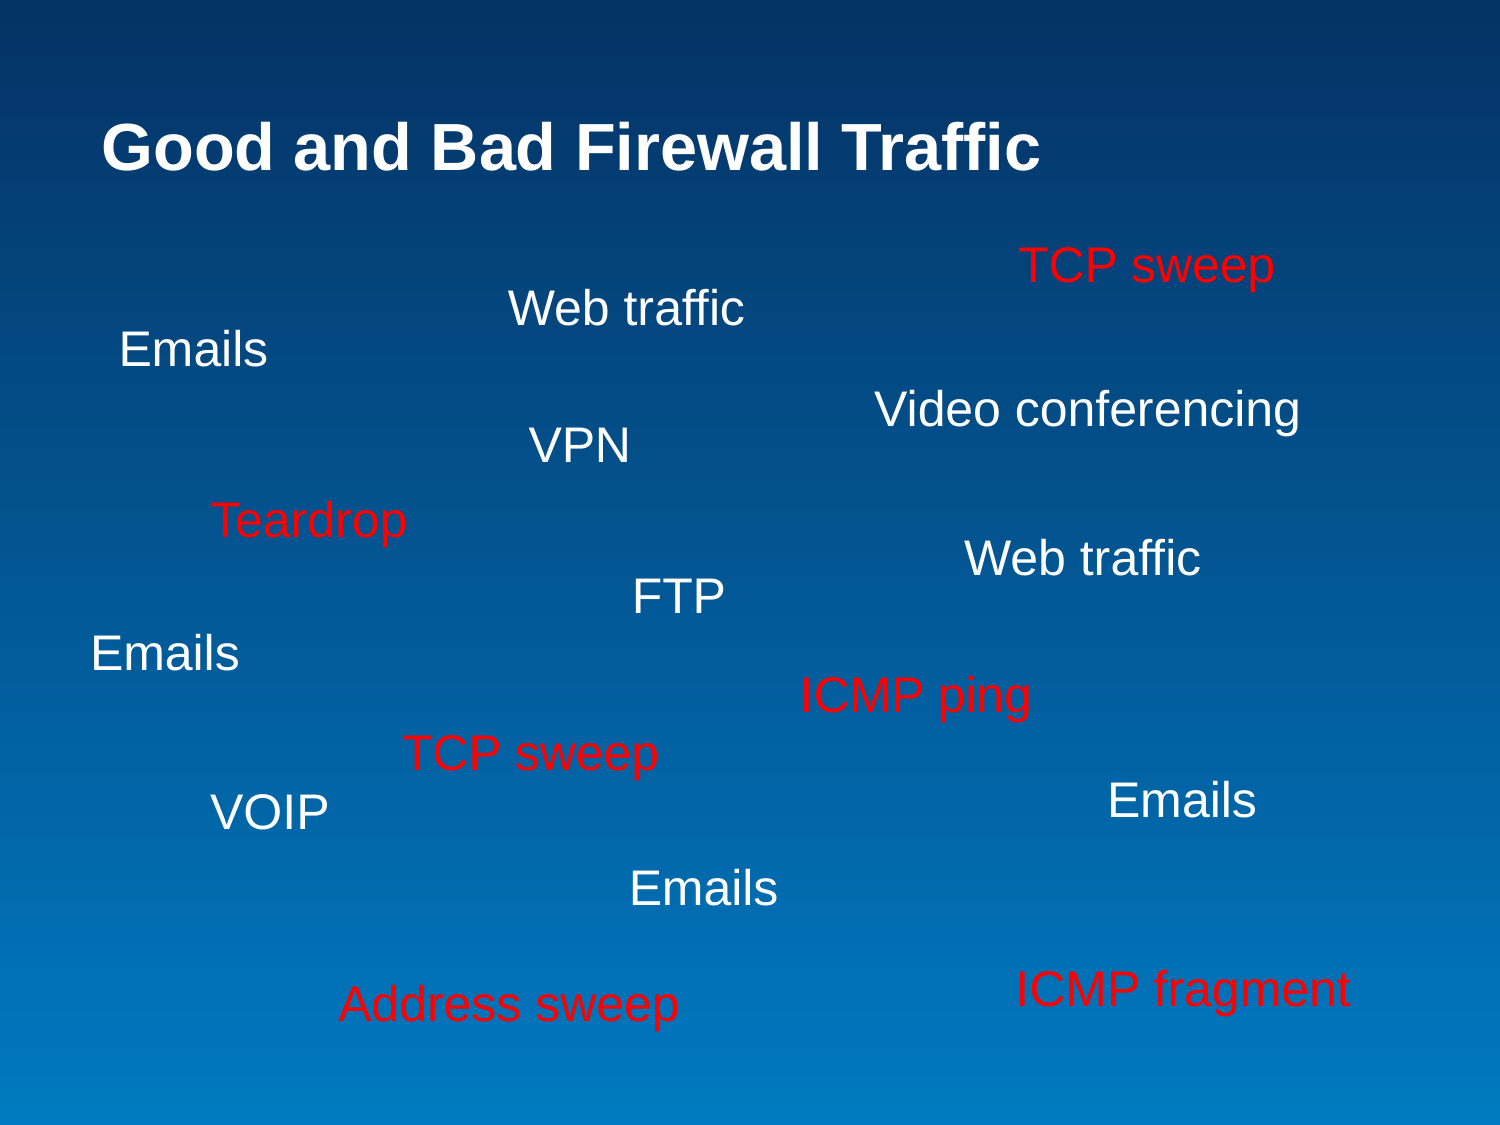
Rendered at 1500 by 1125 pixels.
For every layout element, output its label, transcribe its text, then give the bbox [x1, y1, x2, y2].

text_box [74, 267, 1422, 925]
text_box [195, 224, 1463, 1041]
text_box Good and Bad Firewall Traffic [101, 103, 1355, 184]
